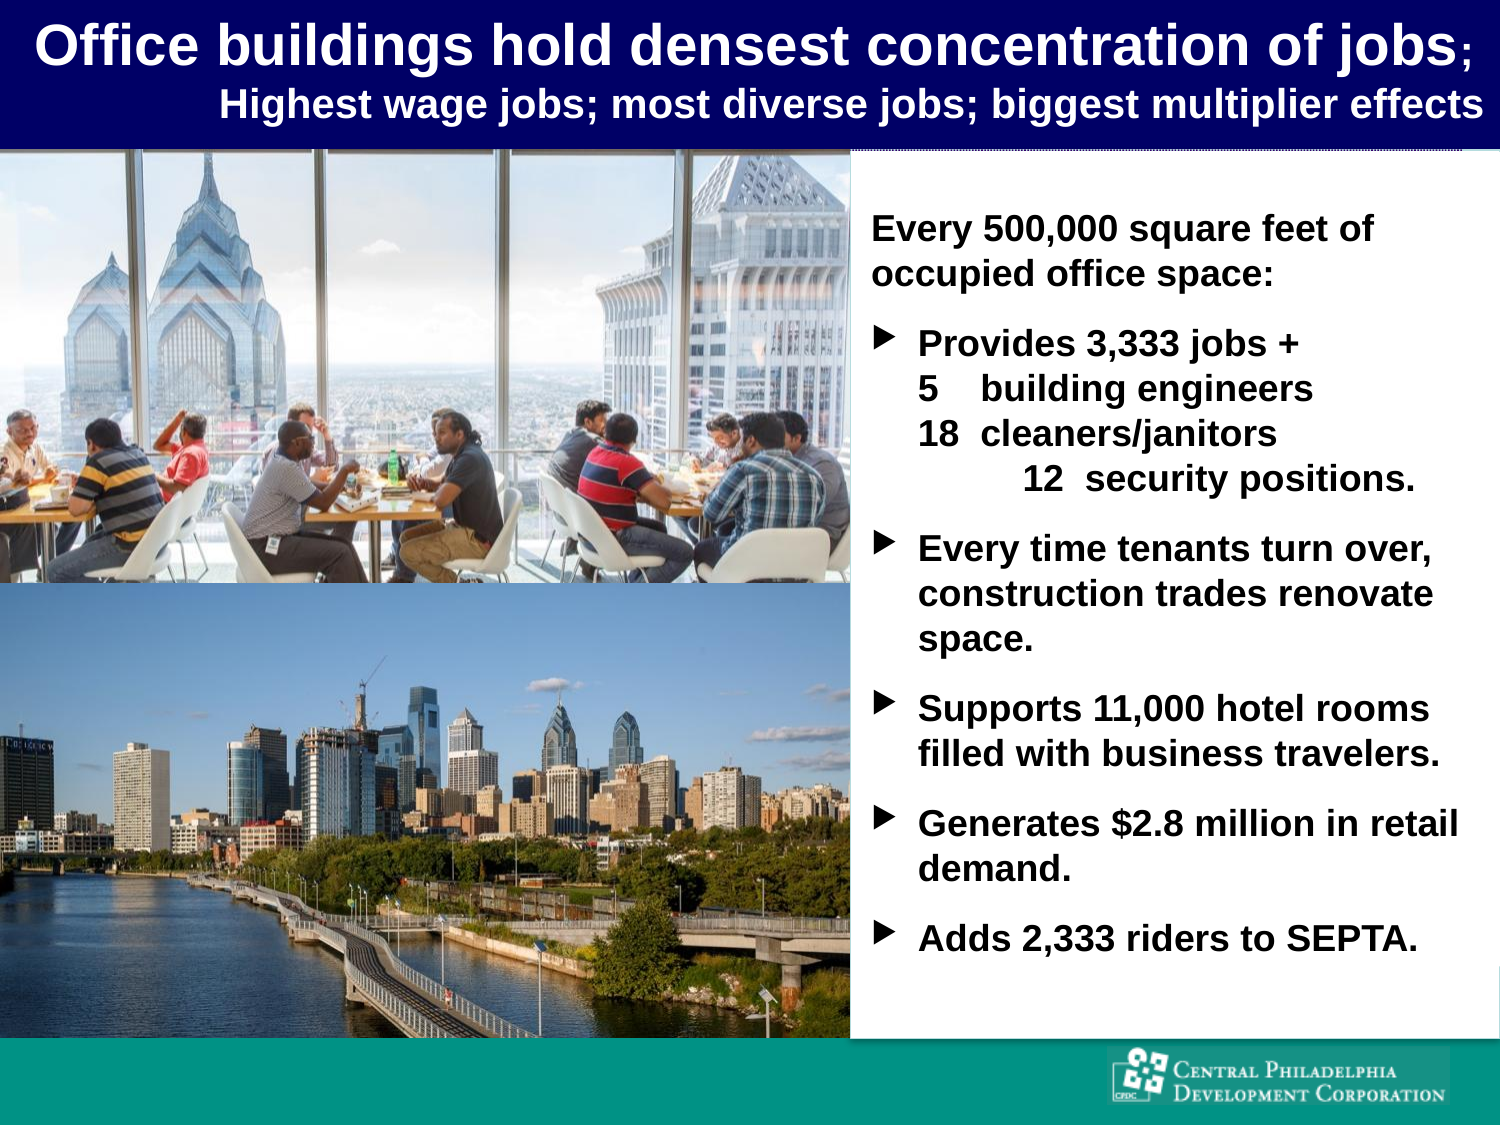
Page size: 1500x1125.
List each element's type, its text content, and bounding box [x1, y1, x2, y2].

text_box [851, 149, 1500, 1039]
text_box Every 500,000 square feet of occupied office space: Provides 3,333 jobs + 5 building engineers 18 cleaners/janitors 12 security positions. Every time tenants turn over, construction trades renovate space. Supports 11,000 hotel rooms filled with business travelers. Generates $2.8 million in retail demand. Adds 2,333 riders to SEPTA. [856, 151, 1500, 967]
picture [1107, 1046, 1450, 1105]
picture [0, 149, 851, 1038]
text_box Office buildings hold densest concentration of jobs; Highest wage jobs; most diverse jobs; biggest multiplier effects [0, 0, 1500, 135]
